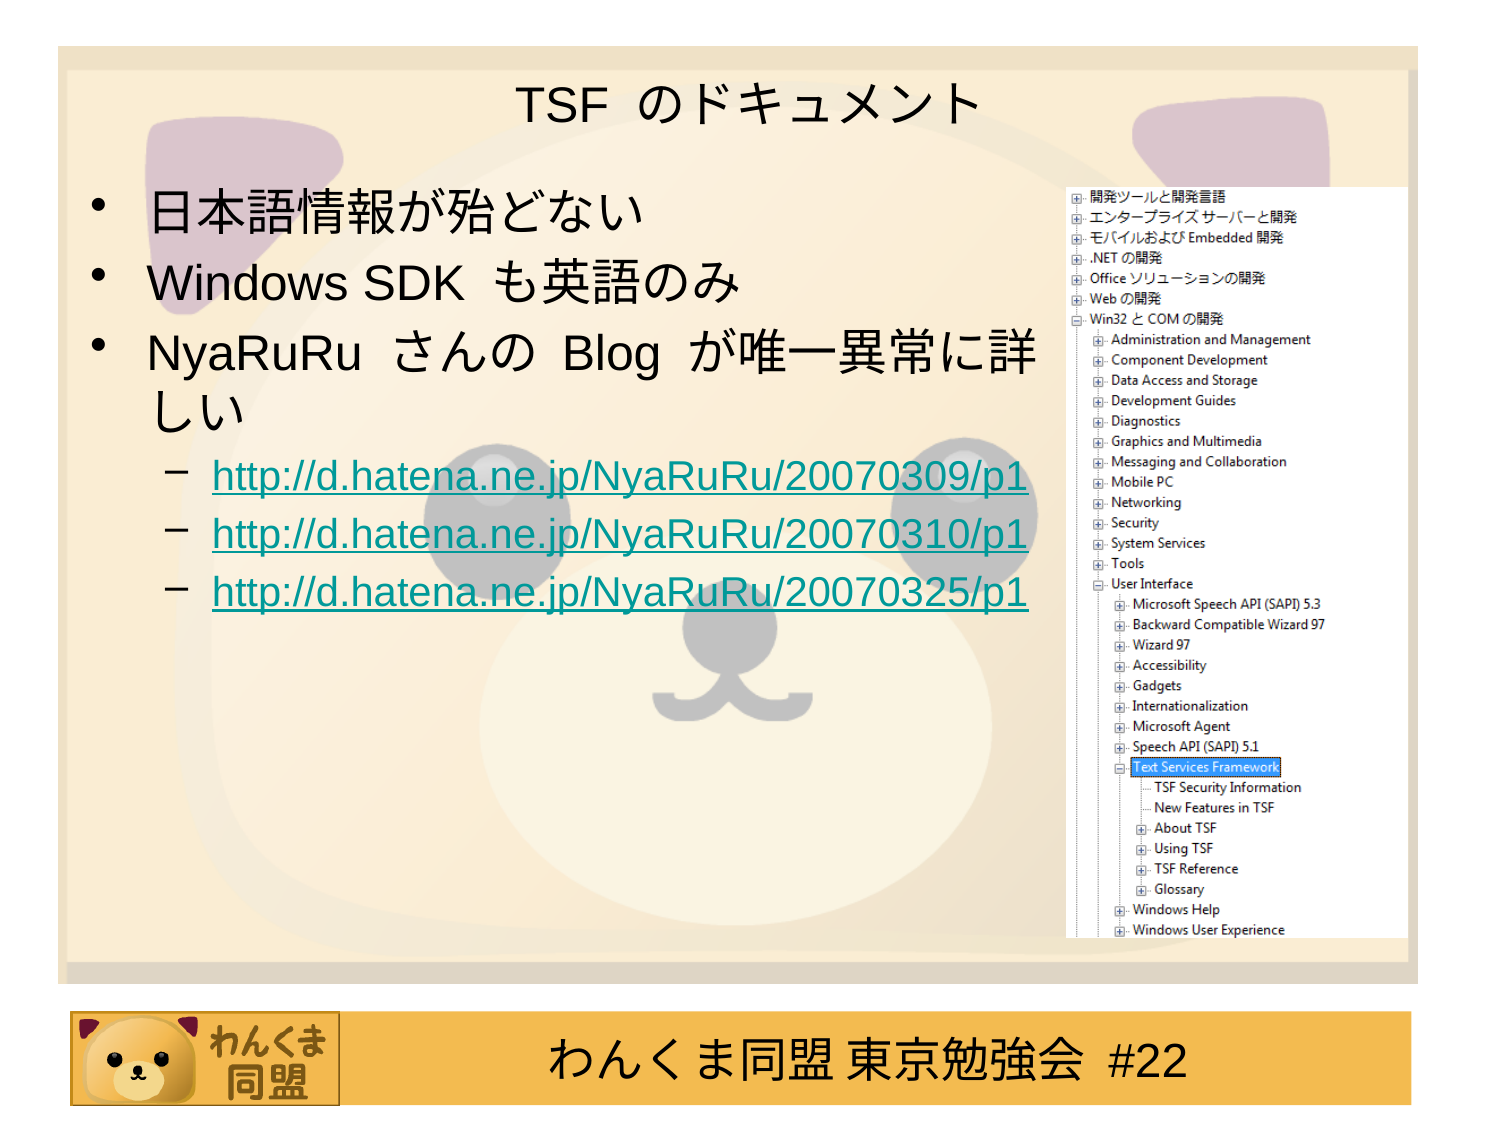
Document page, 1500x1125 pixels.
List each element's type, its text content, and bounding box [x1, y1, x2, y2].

list 日本語情報が殆どない Windows SDK も英語のみ NyaRuRu さんの Blog が唯一異常に詳しい http://d.hatena.ne.jp/NyaRuRu/20070309/p1 http://d.hatena.ne.jp/NyaRuRu/20070310/p1 http://d.hatena.ne.jp/NyaRuRu/20070325/p1 [74, 172, 1067, 1006]
picture [70, 1011, 340, 1106]
picture [58, 46, 1418, 984]
title TSF のドキュメント [74, 44, 1426, 162]
